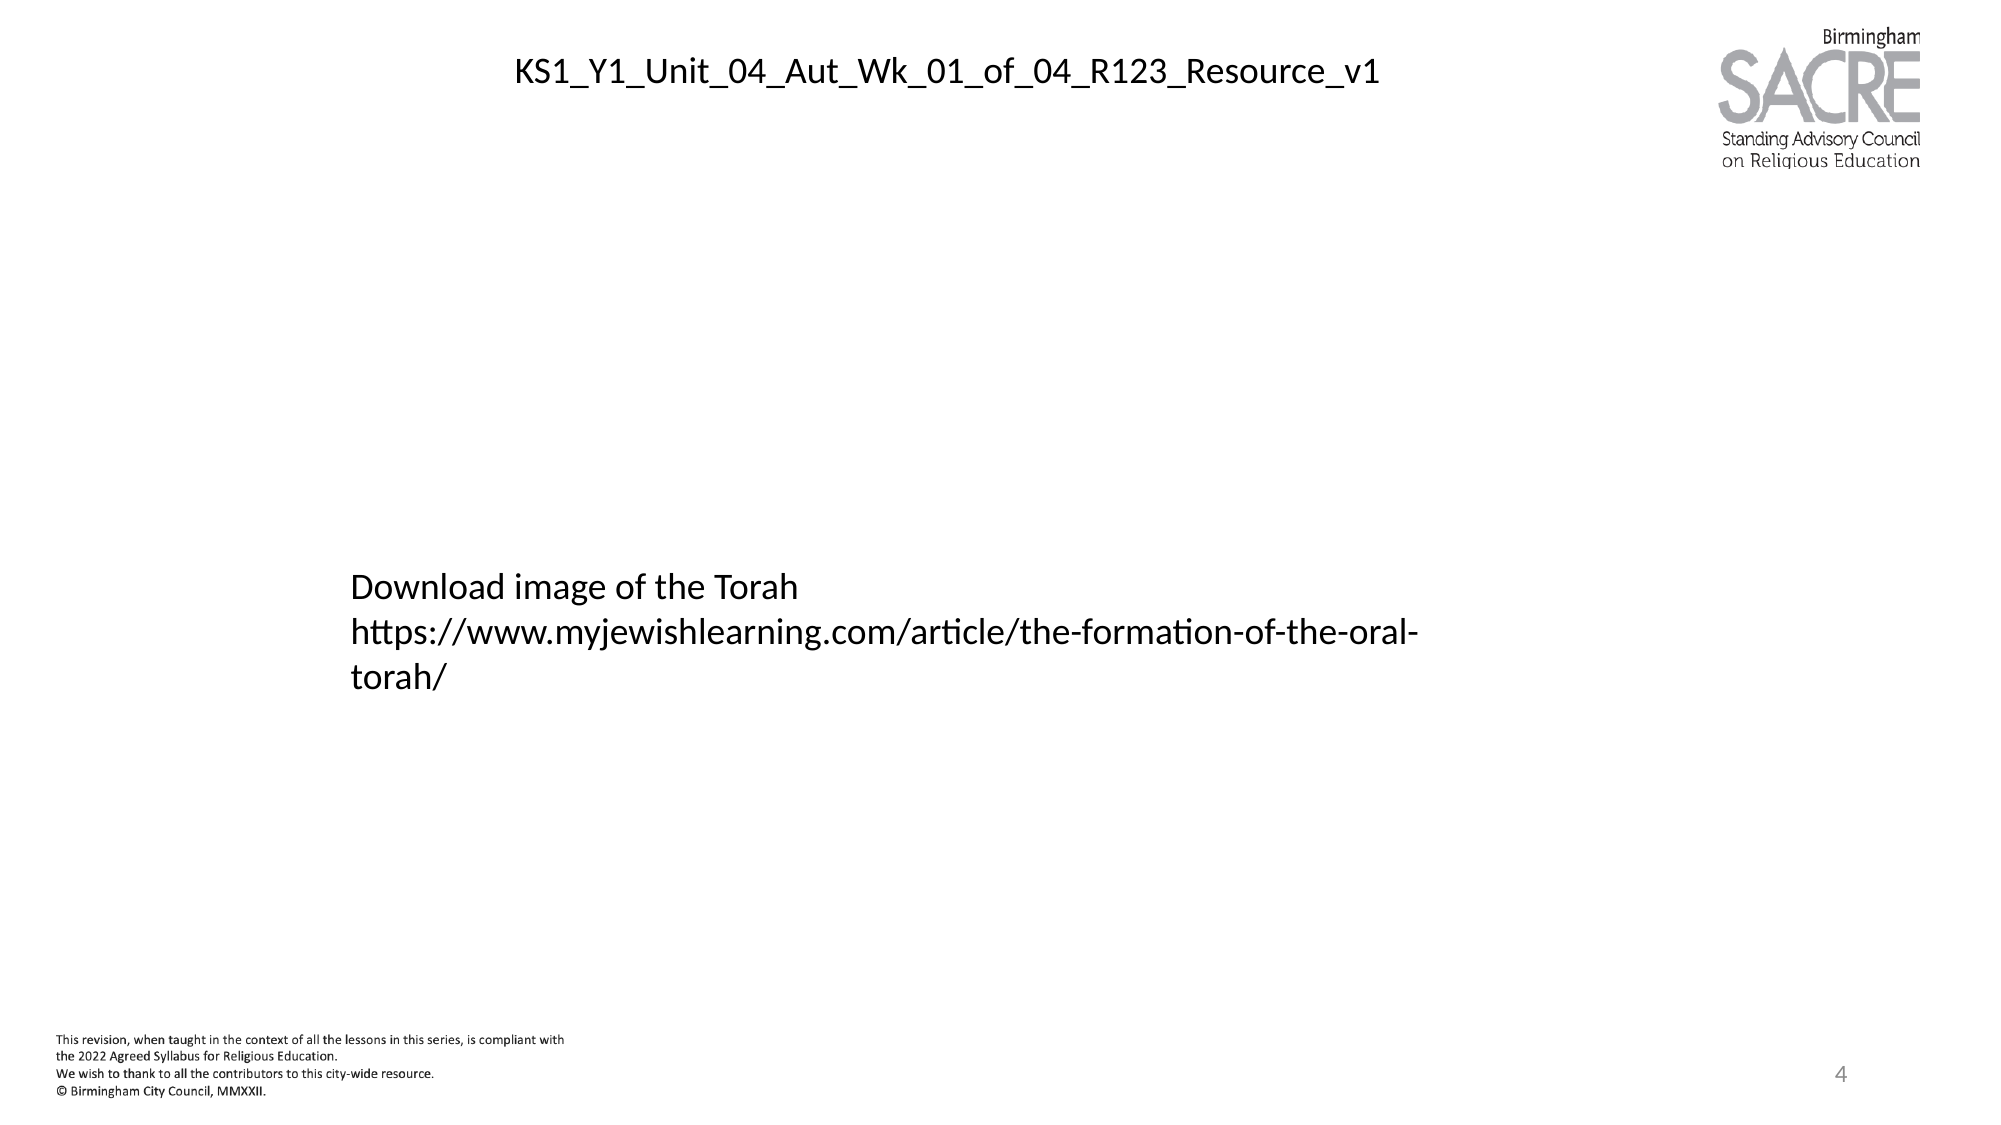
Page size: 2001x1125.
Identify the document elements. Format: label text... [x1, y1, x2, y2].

text_box Download image of the Torah https://www.myjewishlearning.com/article/the-formation-of-the-oral-torah/ [335, 509, 1501, 705]
picture [1718, 26, 1920, 169]
text_box KS1_Y1_Unit_04_Aut_Wk_01_of_04_R123_Resource_v1 [500, 38, 1500, 99]
picture [51, 1031, 568, 1100]
slide_number 4 [1412, 1042, 1863, 1103]
